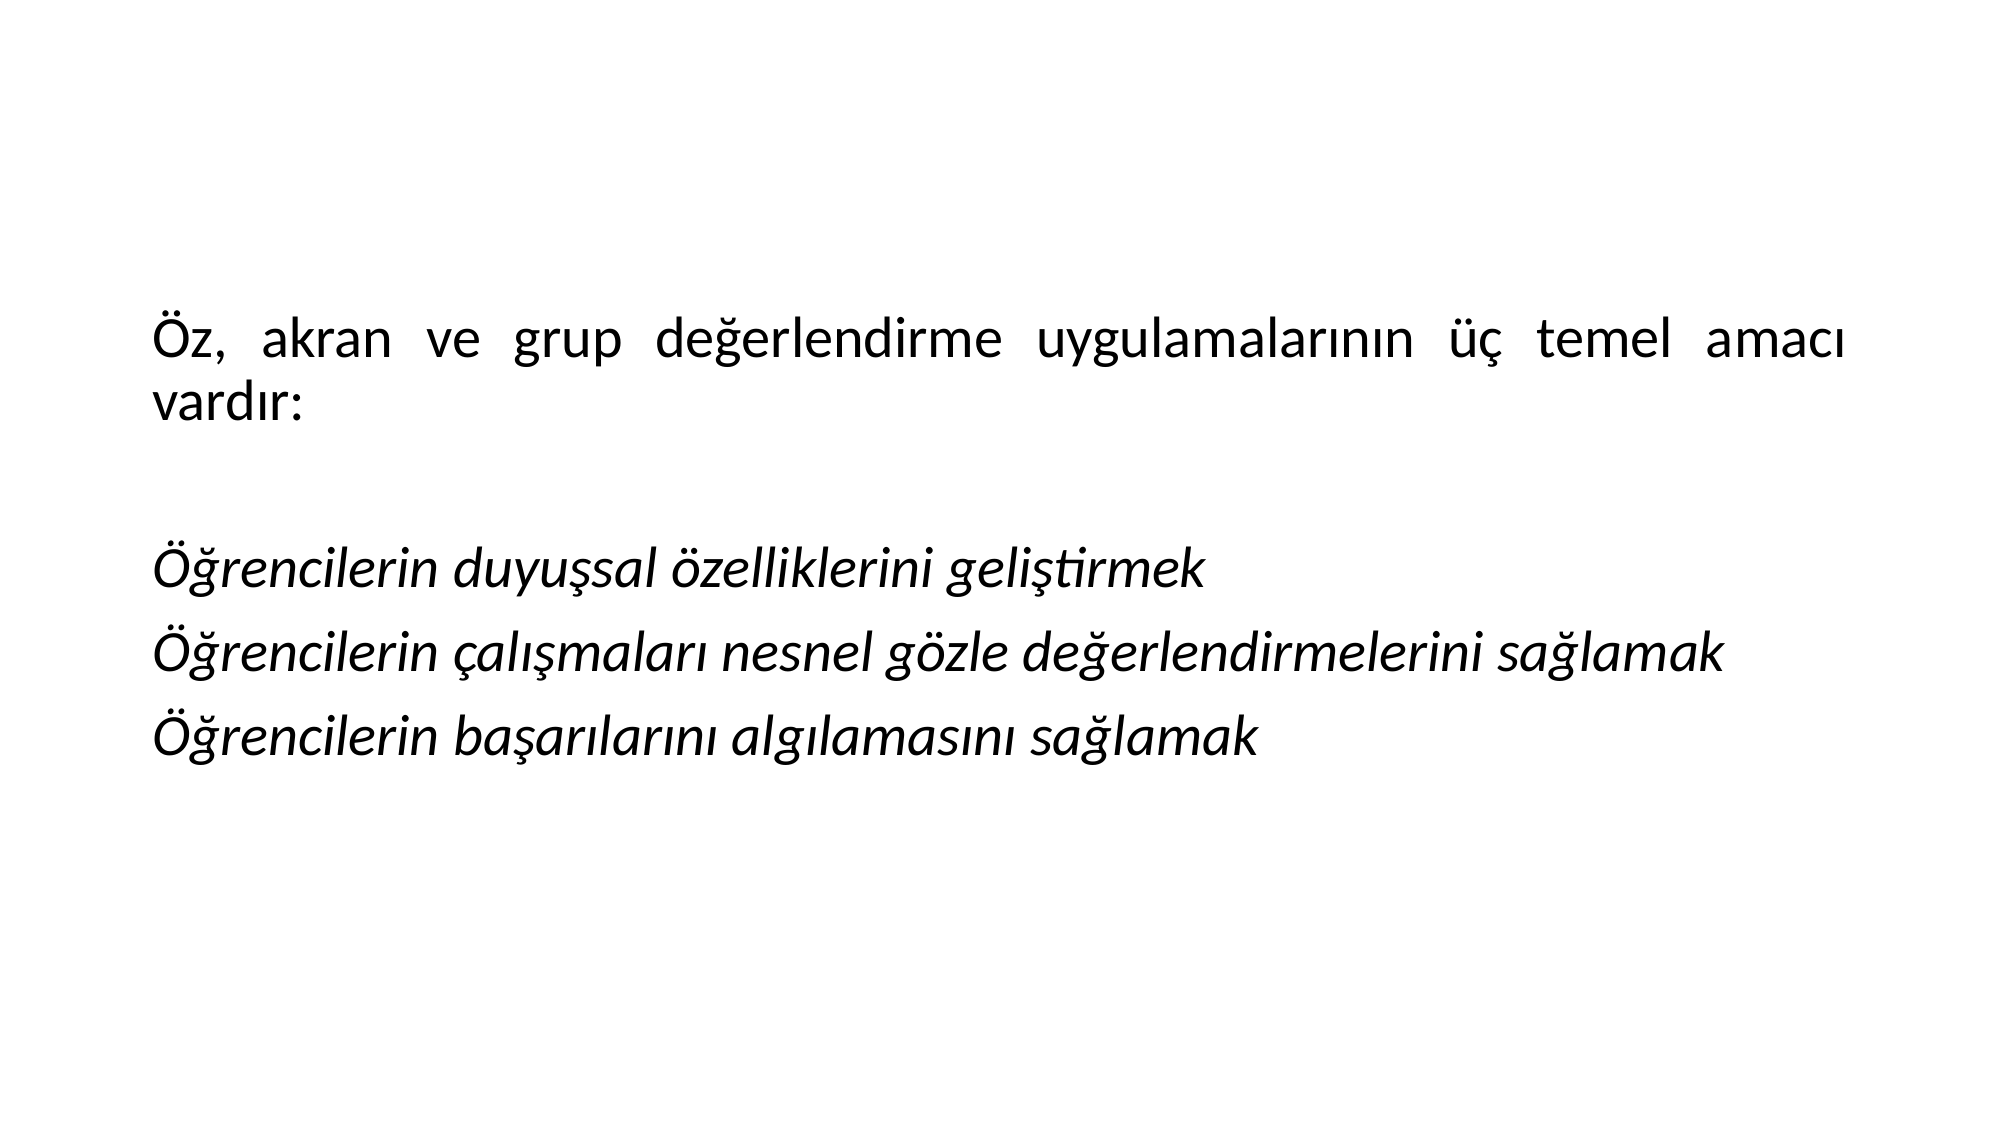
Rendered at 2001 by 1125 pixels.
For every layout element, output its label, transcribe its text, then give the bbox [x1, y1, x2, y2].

list Öz, akran ve grup değerlendirme uygulamalarının üç temel amacı vardır: Öğrencilerin duyuşsal özelliklerini geliştirmek Öğrencilerin çalışmaları nesnel gözle değerlendirmelerini sağlamak Öğrencilerin başarılarını algılamasını sağlamak [137, 299, 1863, 1014]
